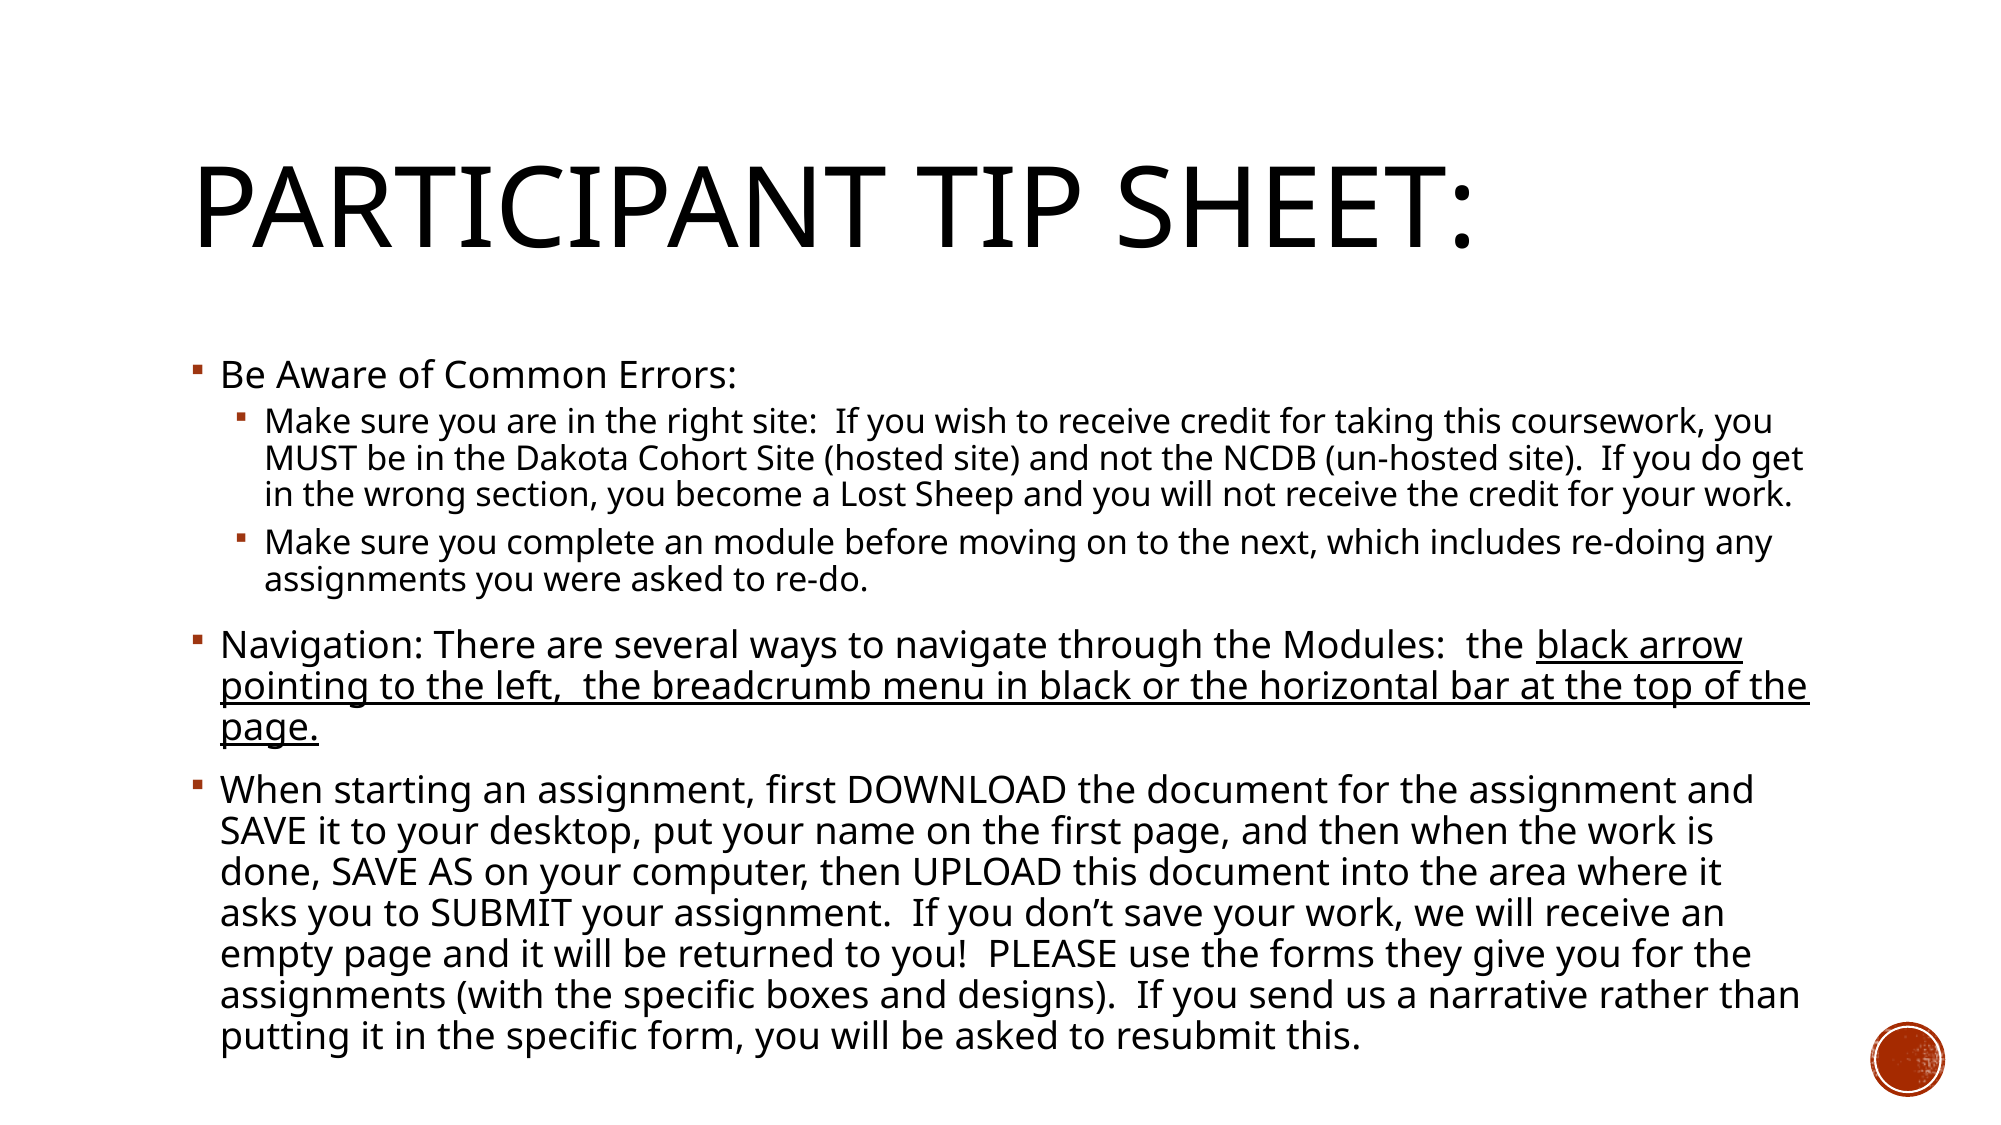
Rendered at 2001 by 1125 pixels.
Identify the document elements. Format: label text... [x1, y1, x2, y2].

title Participant tip sheet: [175, 79, 1826, 344]
list Be Aware of Common Errors: Make sure you are in the right site: If you wish to receive credit for taking this coursework, you MUST be in the Dakota Cohort Site (hosted site) and not the NCDB (un-hosted site). If you do get in the wrong section, you become a Lost Sheep and you will not receive the credit for your work. Make sure you complete an module before moving on to the next, which includes re-doing any assignments you were asked to re-do. Navigation: There are several ways to navigate through the Modules: the black arrow pointing to the left, the breadcrumb menu in black or the horizontal bar at the top of the page. When starting an assignment, first DOWNLOAD the document for the assignment and SAVE it to your desktop, put your name on the first page, and then when the work is done, SAVE AS on your computer, then UPLOAD this document into the area where it asks you to SUBMIT your assignment. If you don’t save your work, we will receive an empty page and it will be returned to you! PLEASE use the forms they give you for the assignments (with the specific boxes and designs). If you send us a narrative rather than putting it in the specific form, you will be asked to resubmit this. [175, 348, 1826, 1107]
